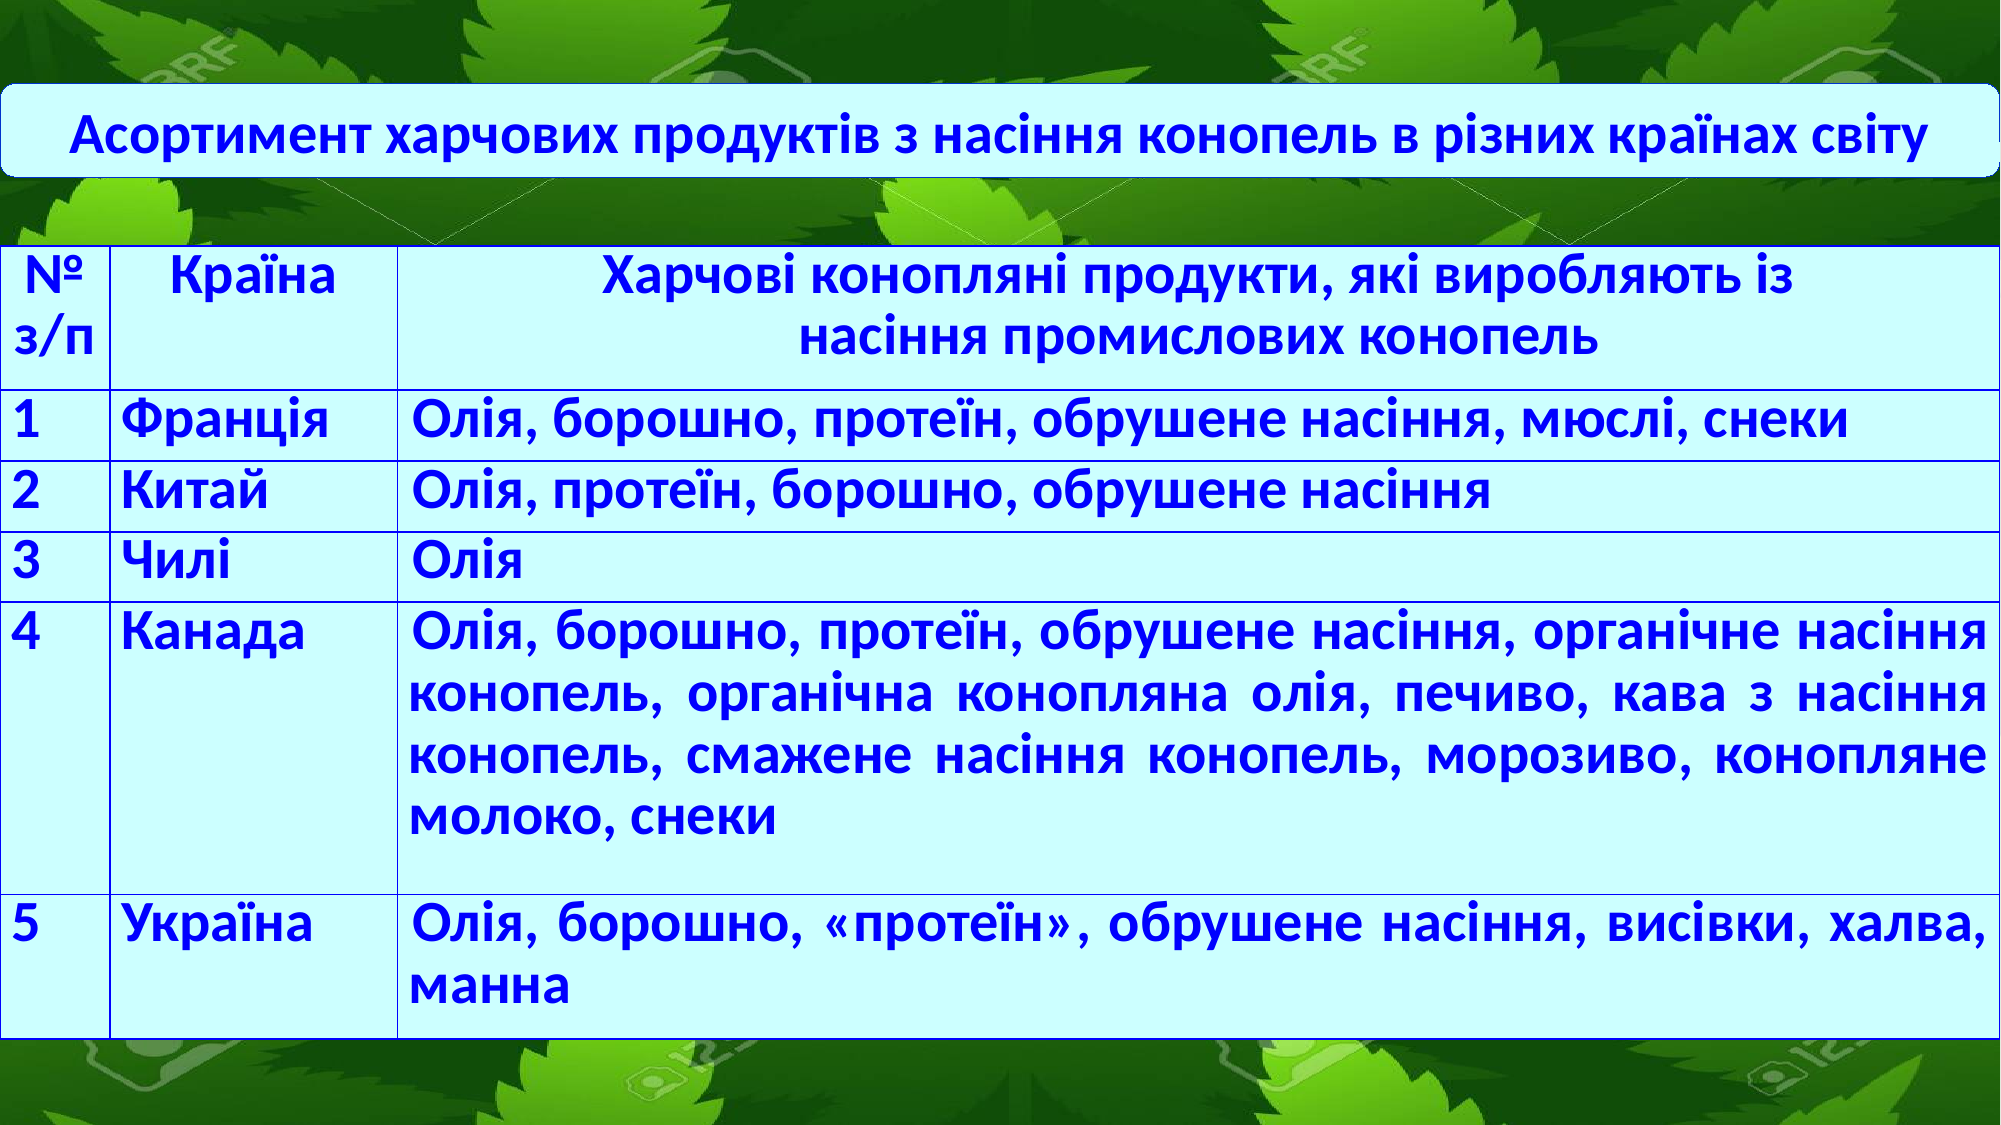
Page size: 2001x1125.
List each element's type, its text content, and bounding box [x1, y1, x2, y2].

table_cell Україна [111, 895, 397, 1038]
table_cell 5 [1, 895, 109, 1038]
table_cell Олія, борошно, «протеїн», обрушене насіння, висівки, халва, манна [398, 895, 1999, 1038]
table_cell Олія, протеїн, борошно, обрушене насіння [398, 462, 1999, 531]
table_cell Канада [111, 603, 397, 894]
table_header Харчові конопляні продукти, які виробляють із насіння промислових конопель [398, 247, 1999, 389]
table_cell 2 [1, 462, 109, 531]
table_cell 3 [1, 533, 109, 601]
table_cell Чилі [111, 533, 397, 601]
text_box Асортимент харчових продуктів з насіння конопель в різних країнах світу [0, 83, 2000, 178]
table_header Країна [111, 247, 397, 389]
table_cell Олія, борошно, протеїн, обрушене насіння, мюслі, снеки [398, 391, 1999, 460]
table_header № з/п [1, 247, 109, 389]
table_cell 4 [1, 603, 109, 894]
picture [0, 0, 2001, 1125]
table_cell Олія [398, 533, 1999, 601]
table_cell Олія, борошно, протеїн, обрушене насіння, органічне насіння конопель, органічна конопляна олія, печиво, кава з насіння конопель, смажене насіння конопель, морозиво, конопляне молоко, снеки [398, 603, 1999, 894]
table_cell 1 [1, 391, 109, 460]
table_cell Китай [111, 462, 397, 531]
table_cell Франція [111, 391, 397, 460]
